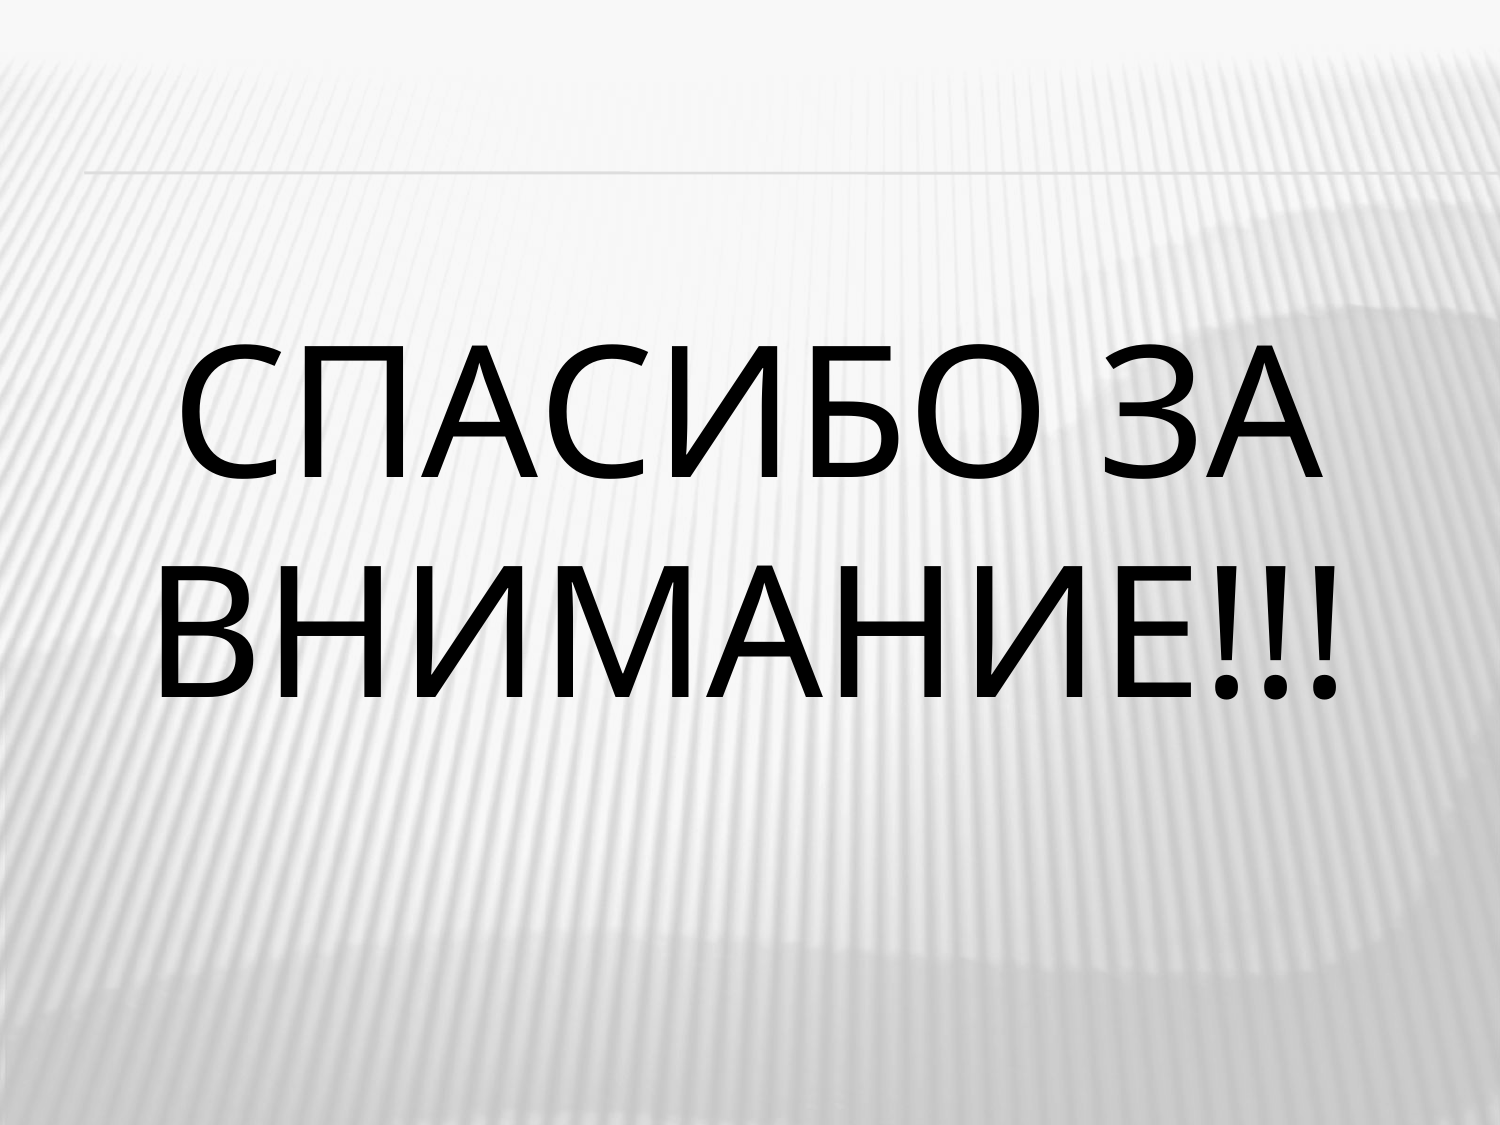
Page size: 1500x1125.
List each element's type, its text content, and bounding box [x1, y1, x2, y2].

title Спасибо за внимание!!! [35, 445, 1461, 584]
